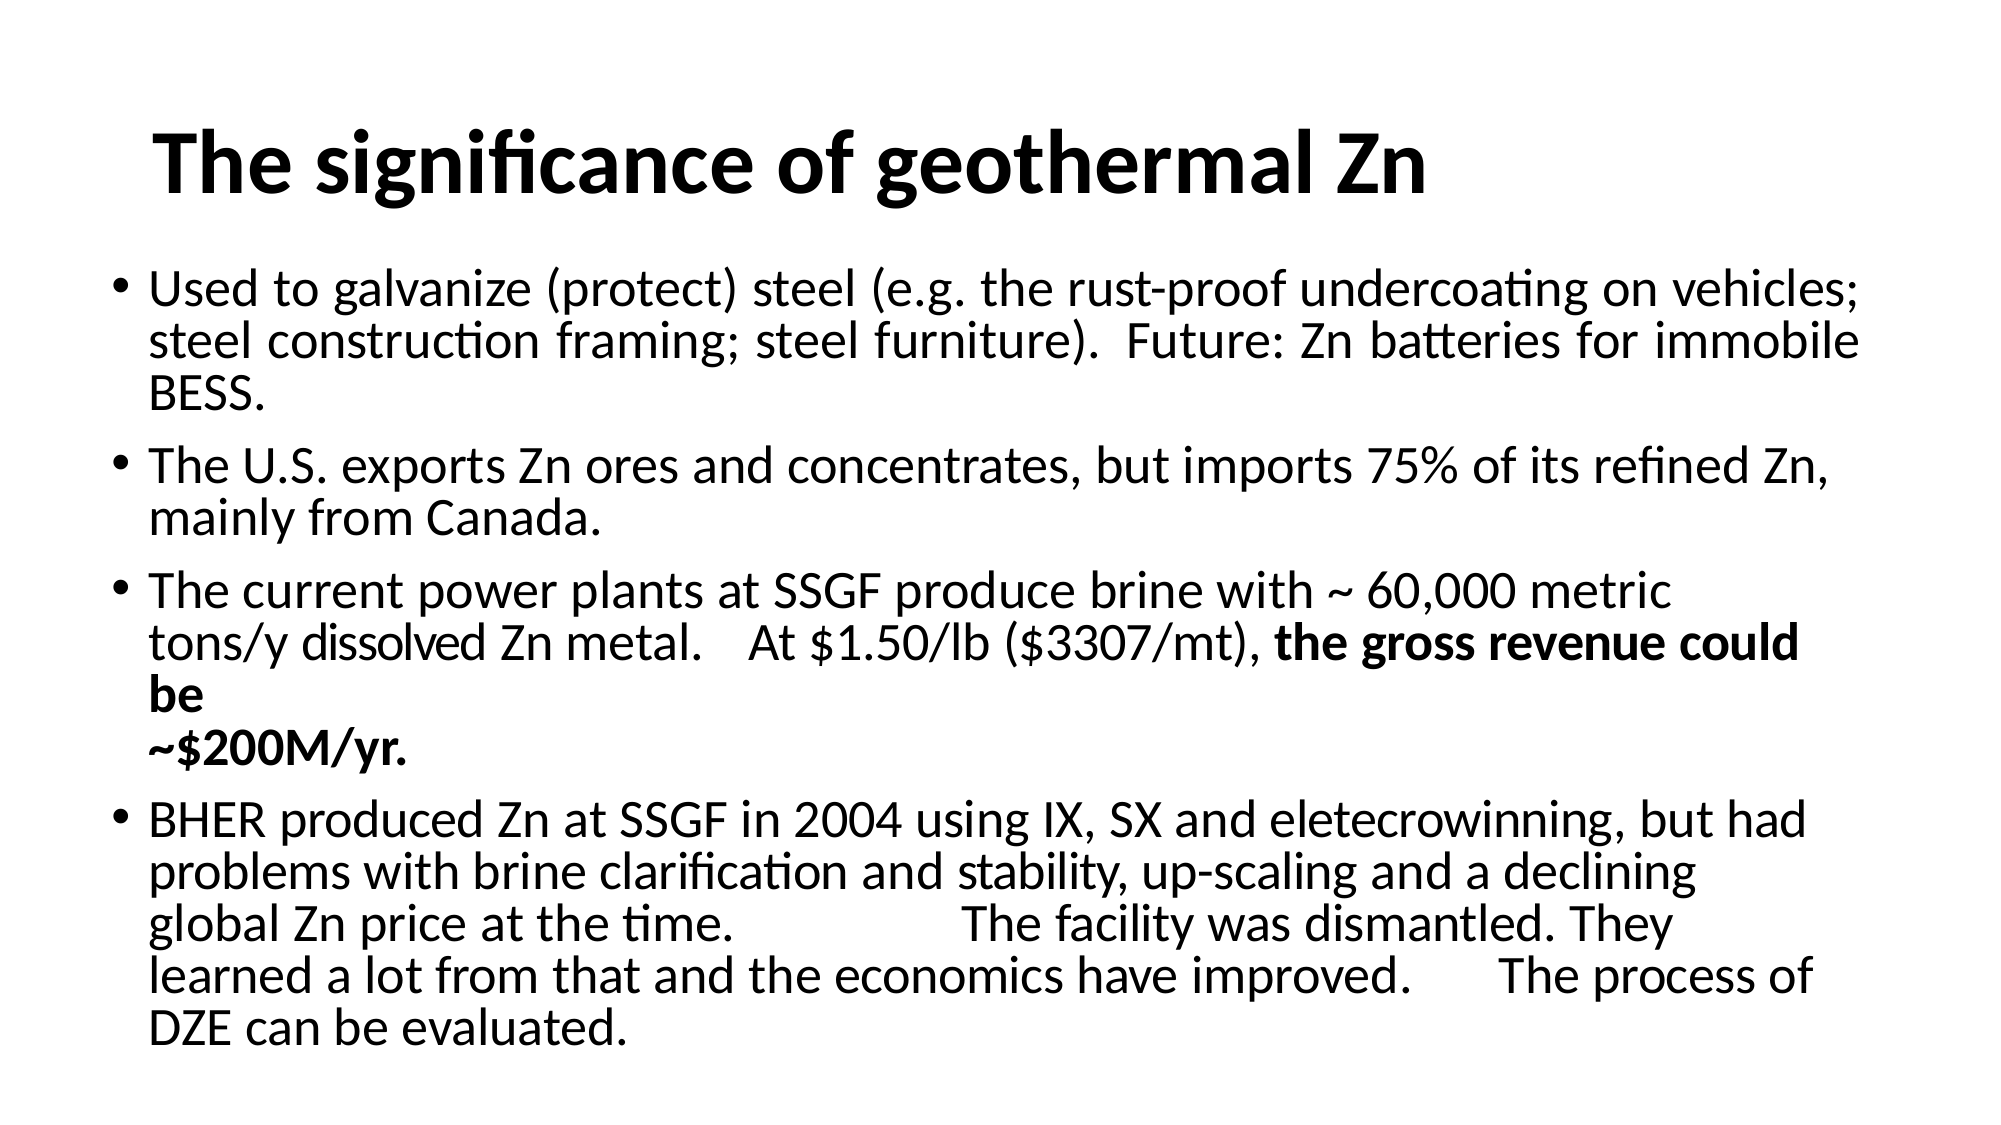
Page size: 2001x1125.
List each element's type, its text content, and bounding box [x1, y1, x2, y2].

text_box Used to galvanize (protect) steel (e.g. the rust-proof undercoating on vehicles; steel construction framing; steel furniture). Future: Zn batteries for immobile BESS. The U.S. exports Zn ores and concentrates, but imports 75% of its refined Zn, mainly from Canada. The current power plants at SSGF produce brine with ~ 60,000 metric tons/y dissolved Zn metal. At $1.50/lb ($3307/mt), the gross revenue could be ~$200M/yr. BHER produced Zn at SSGF in 2004 using IX, SX and eletecrowinning, but had problems with brine clarification and stability, up-scaling and a declining global Zn price at the time. The facility was dismantled. They learned a lot from that and the economics have improved. The process of DZE can be evaluated. [109, 250, 1862, 1057]
title The significance of geothermal Zn [12, 16, 1963, 291]
